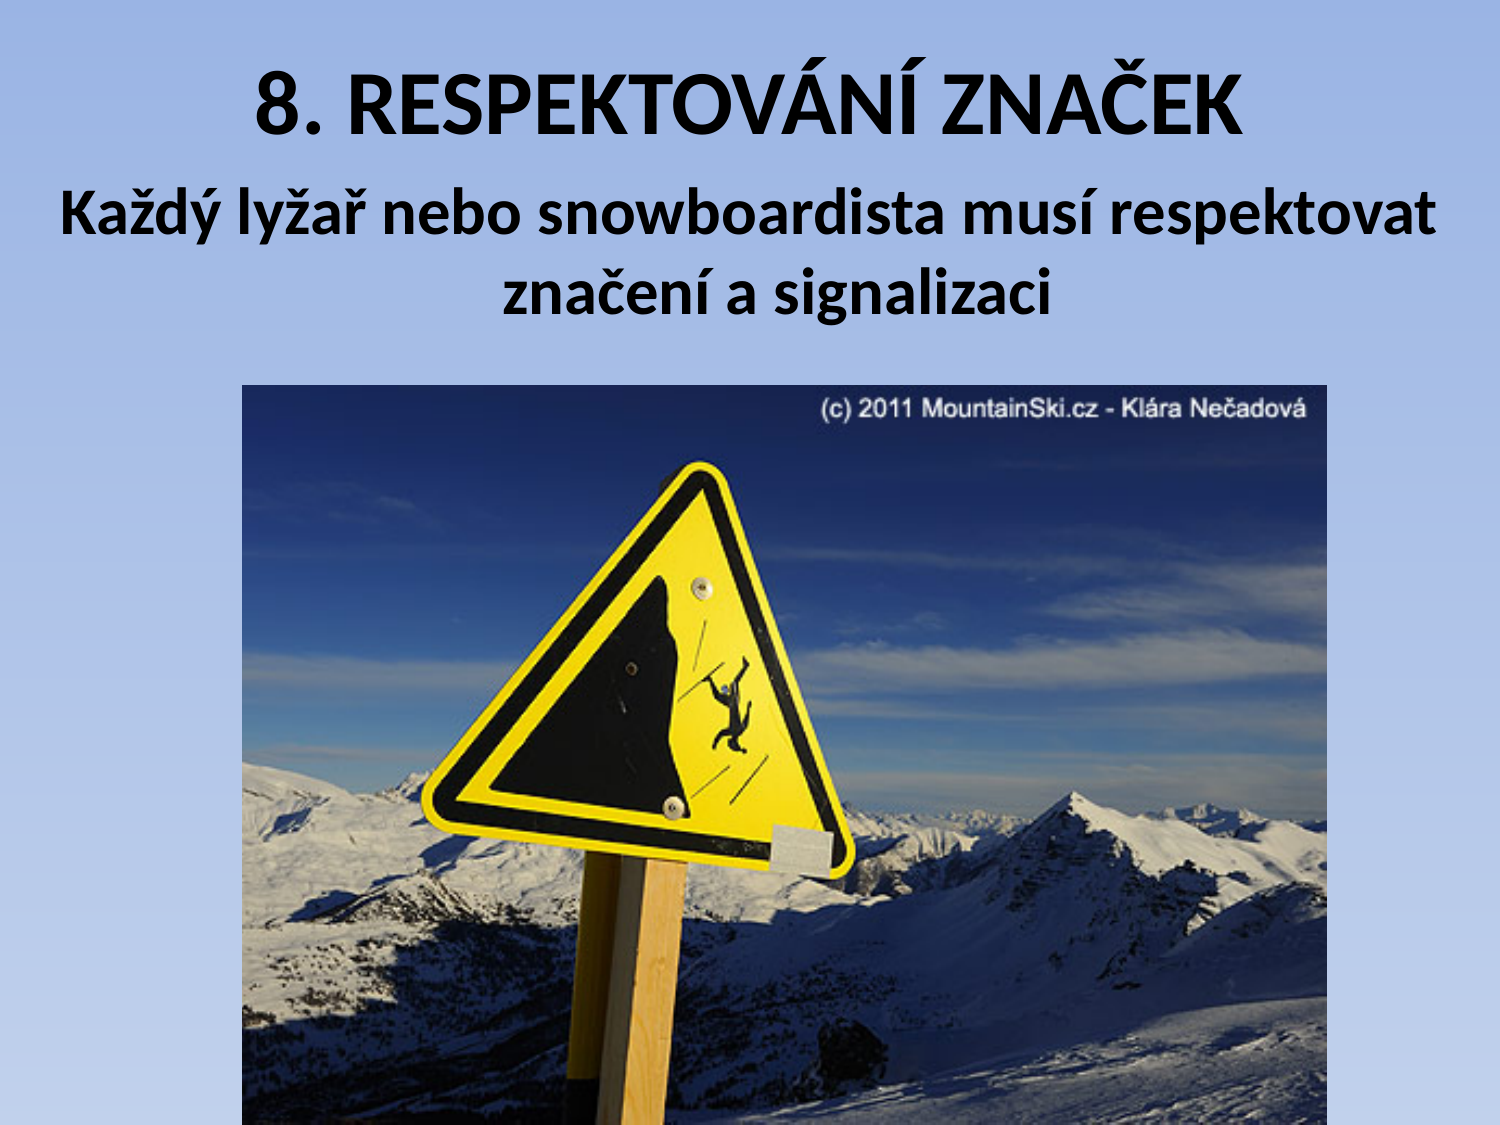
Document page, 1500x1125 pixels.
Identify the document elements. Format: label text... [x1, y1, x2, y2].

list Každý lyžař nebo snowboardista musí respektovat značení a signalizaci [0, 160, 1500, 1005]
title 8. RESPEKTOVÁNÍ ZNAČEK [75, 0, 1425, 160]
picture [241, 385, 1327, 1125]
